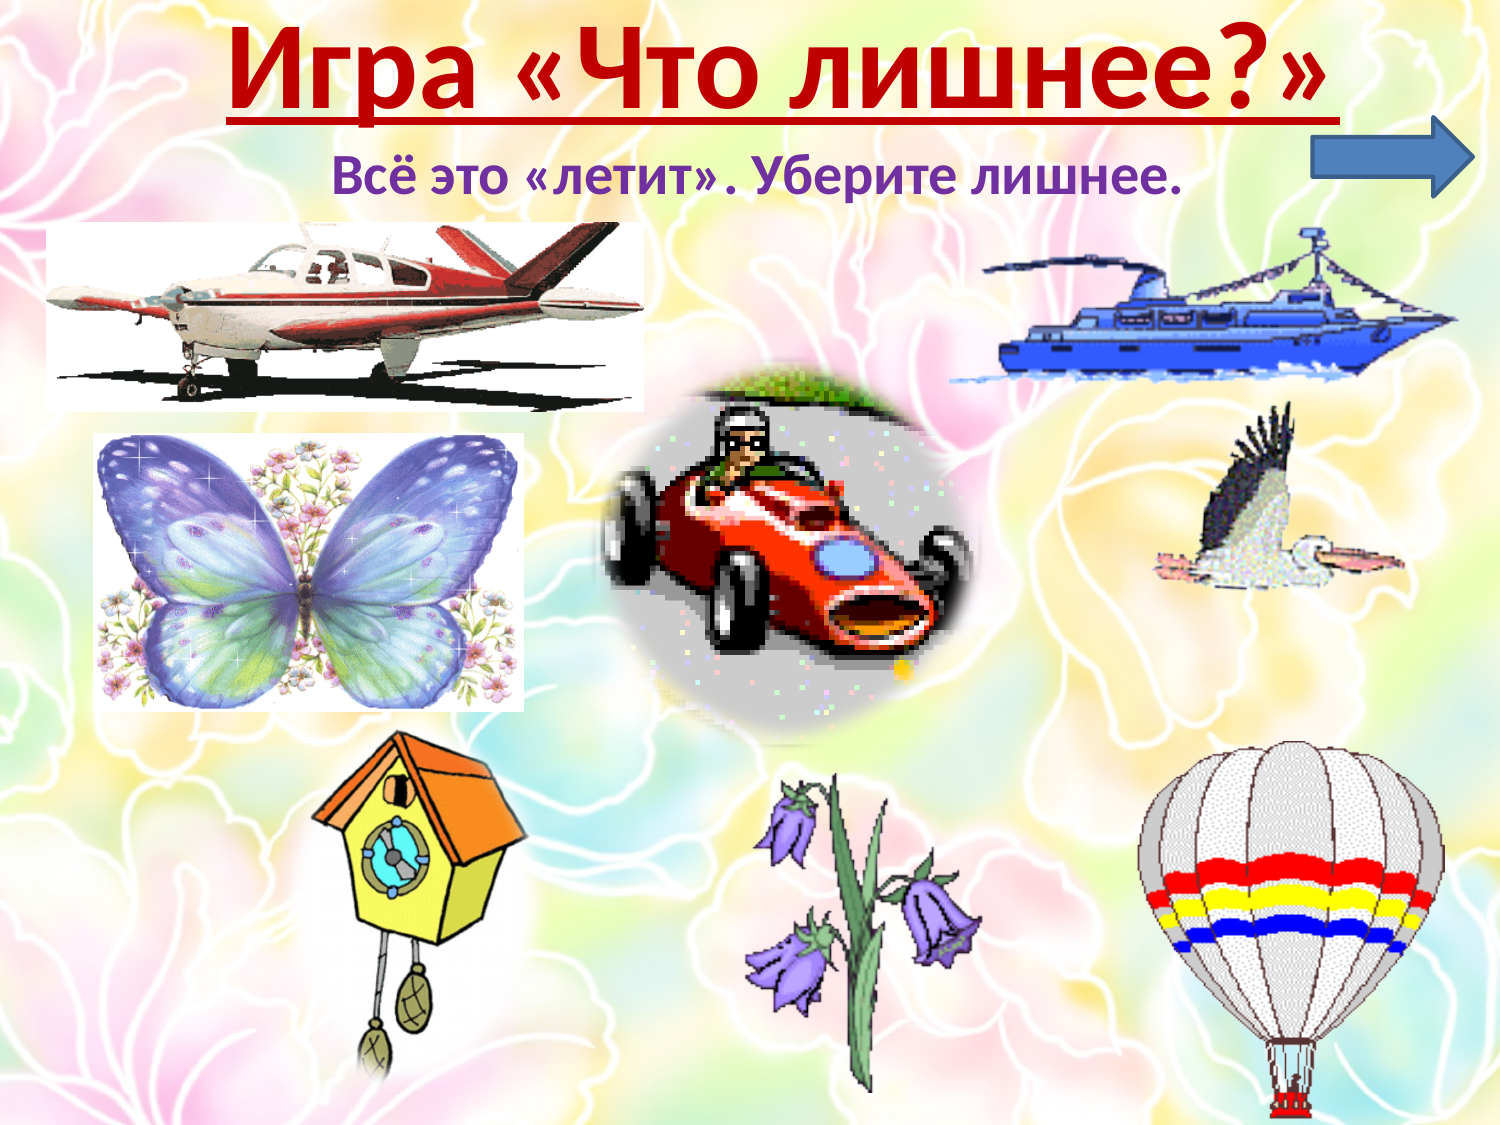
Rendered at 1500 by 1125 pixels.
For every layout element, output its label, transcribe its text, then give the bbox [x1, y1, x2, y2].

picture [0, 0, 1500, 1125]
text_box [1310, 115, 1476, 199]
text_box Игра «Что лишнее?» [210, 0, 1367, 142]
text_box Всё это «летит». Уберите лишнее. [316, 128, 1372, 214]
